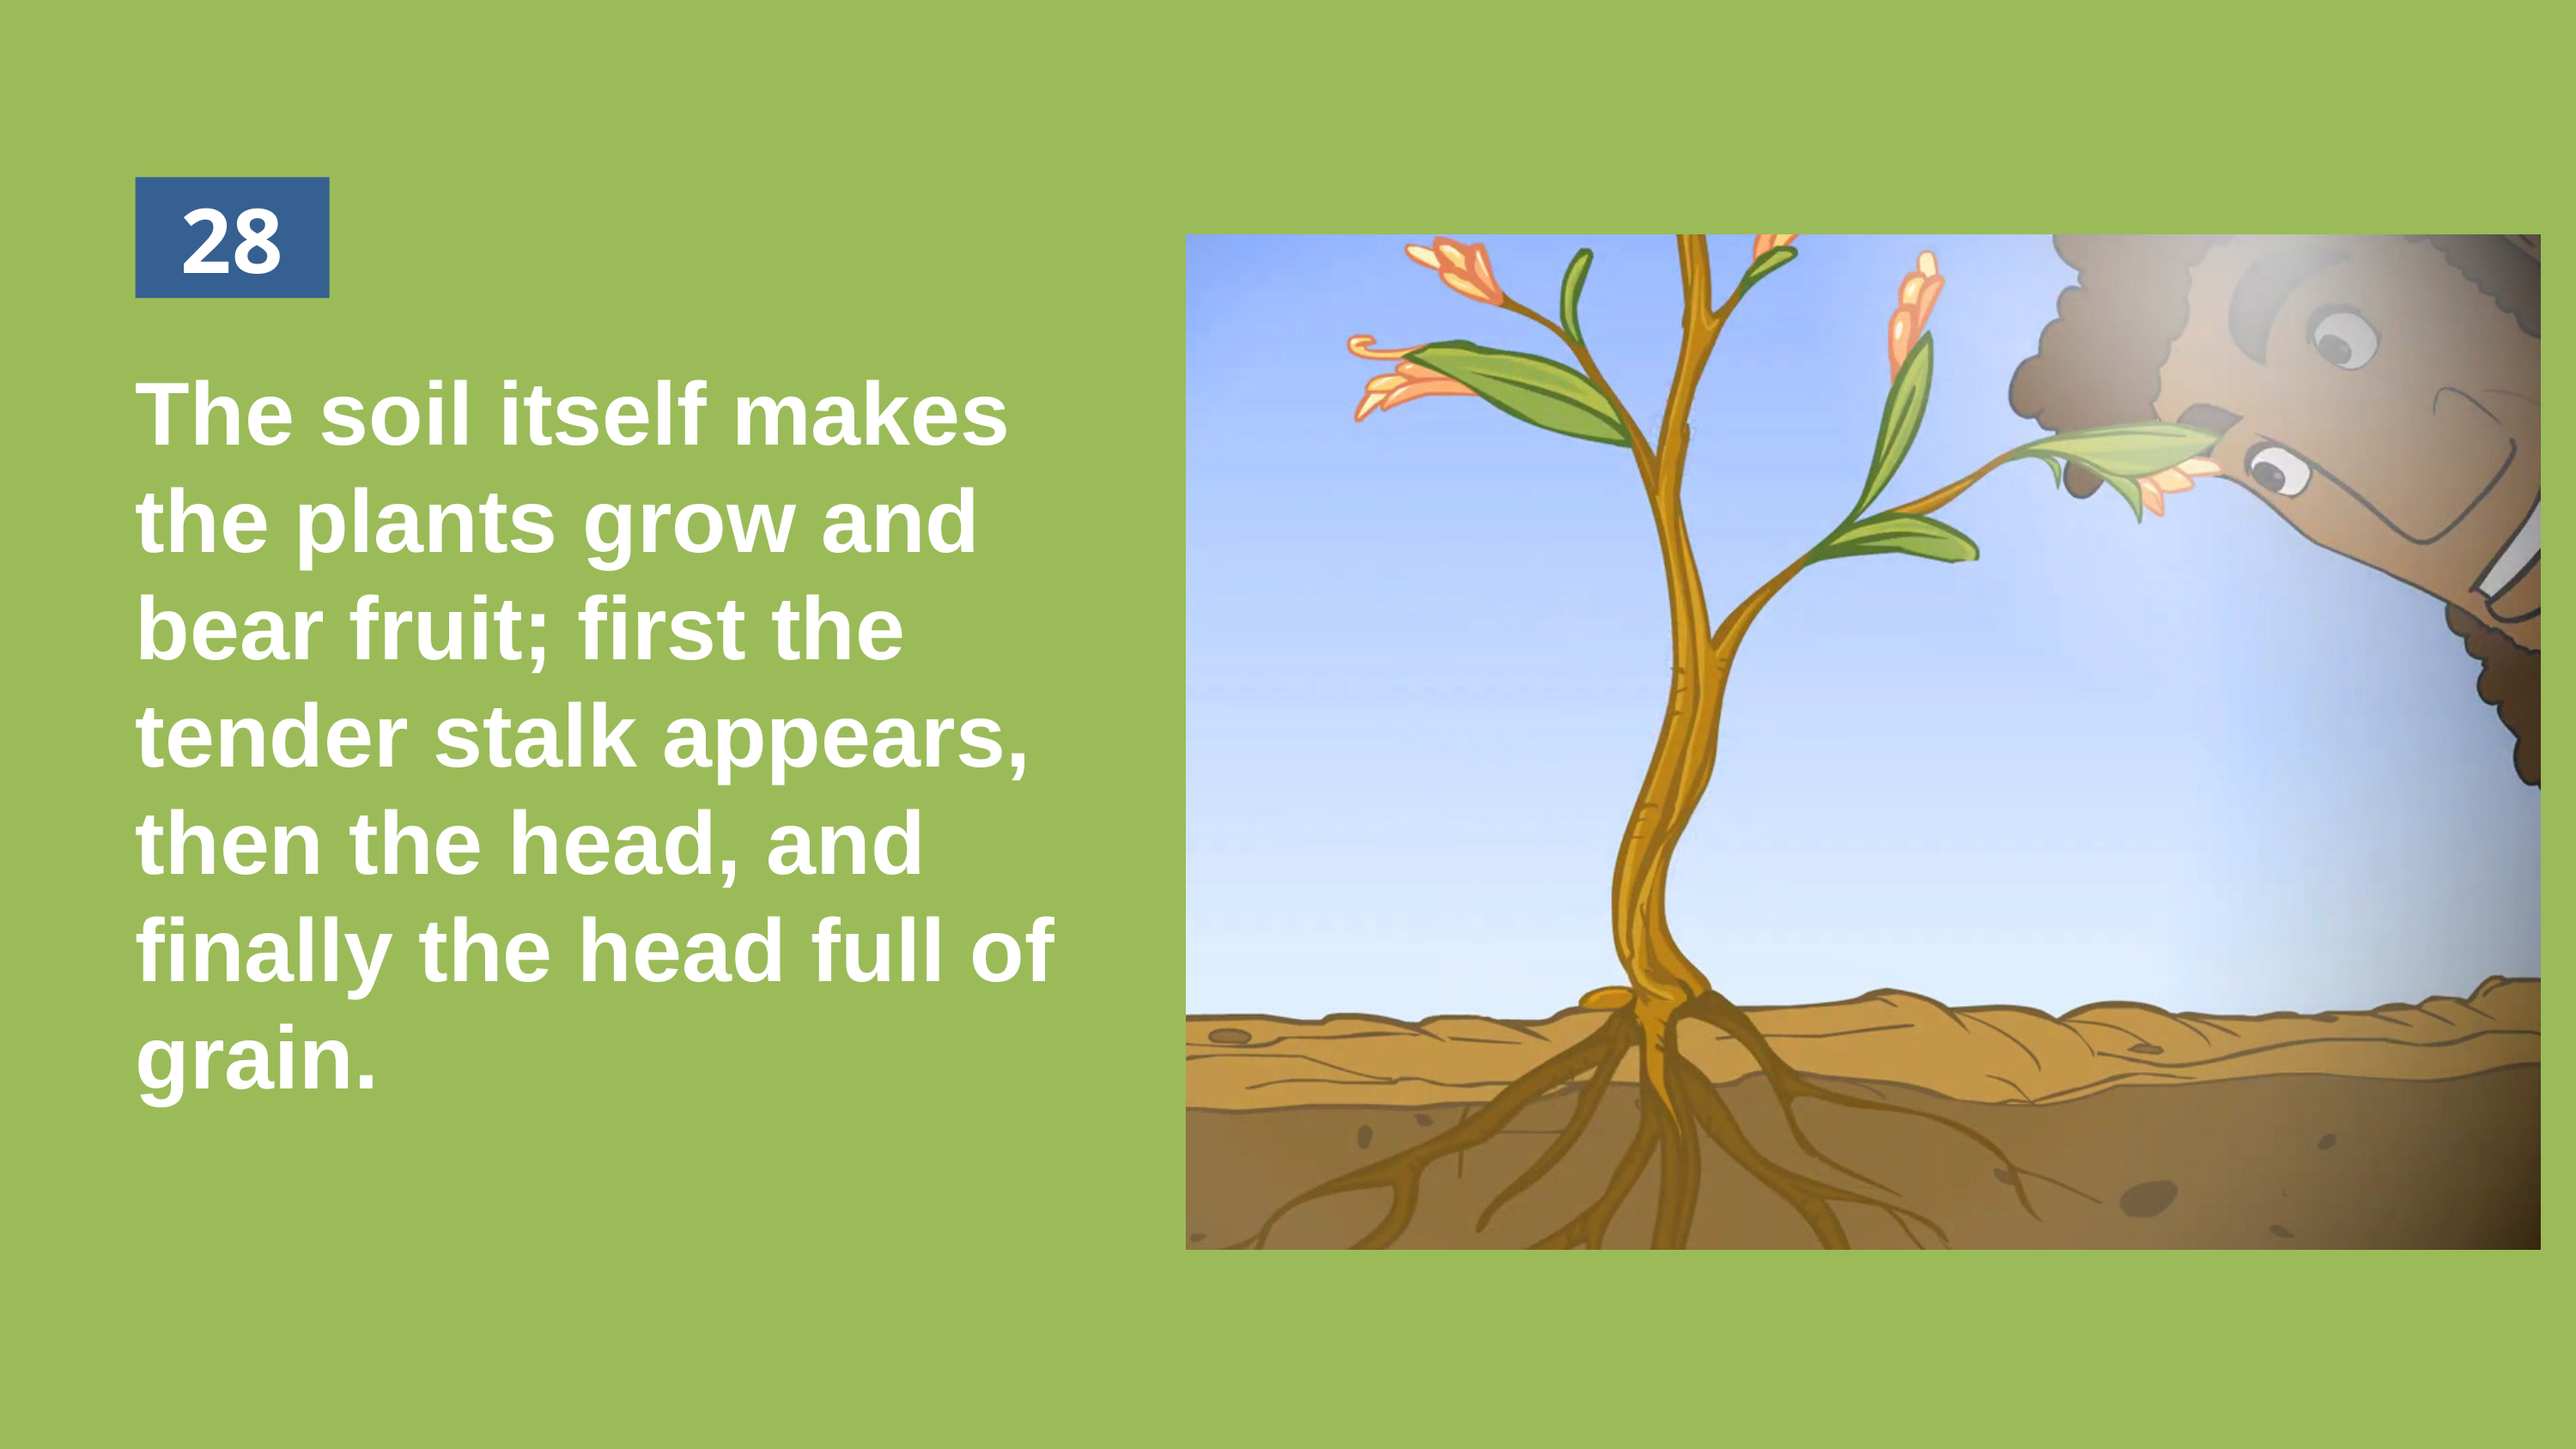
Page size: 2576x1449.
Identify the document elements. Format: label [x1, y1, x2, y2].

picture [1186, 234, 2541, 1251]
text_box [135, 177, 1110, 1115]
